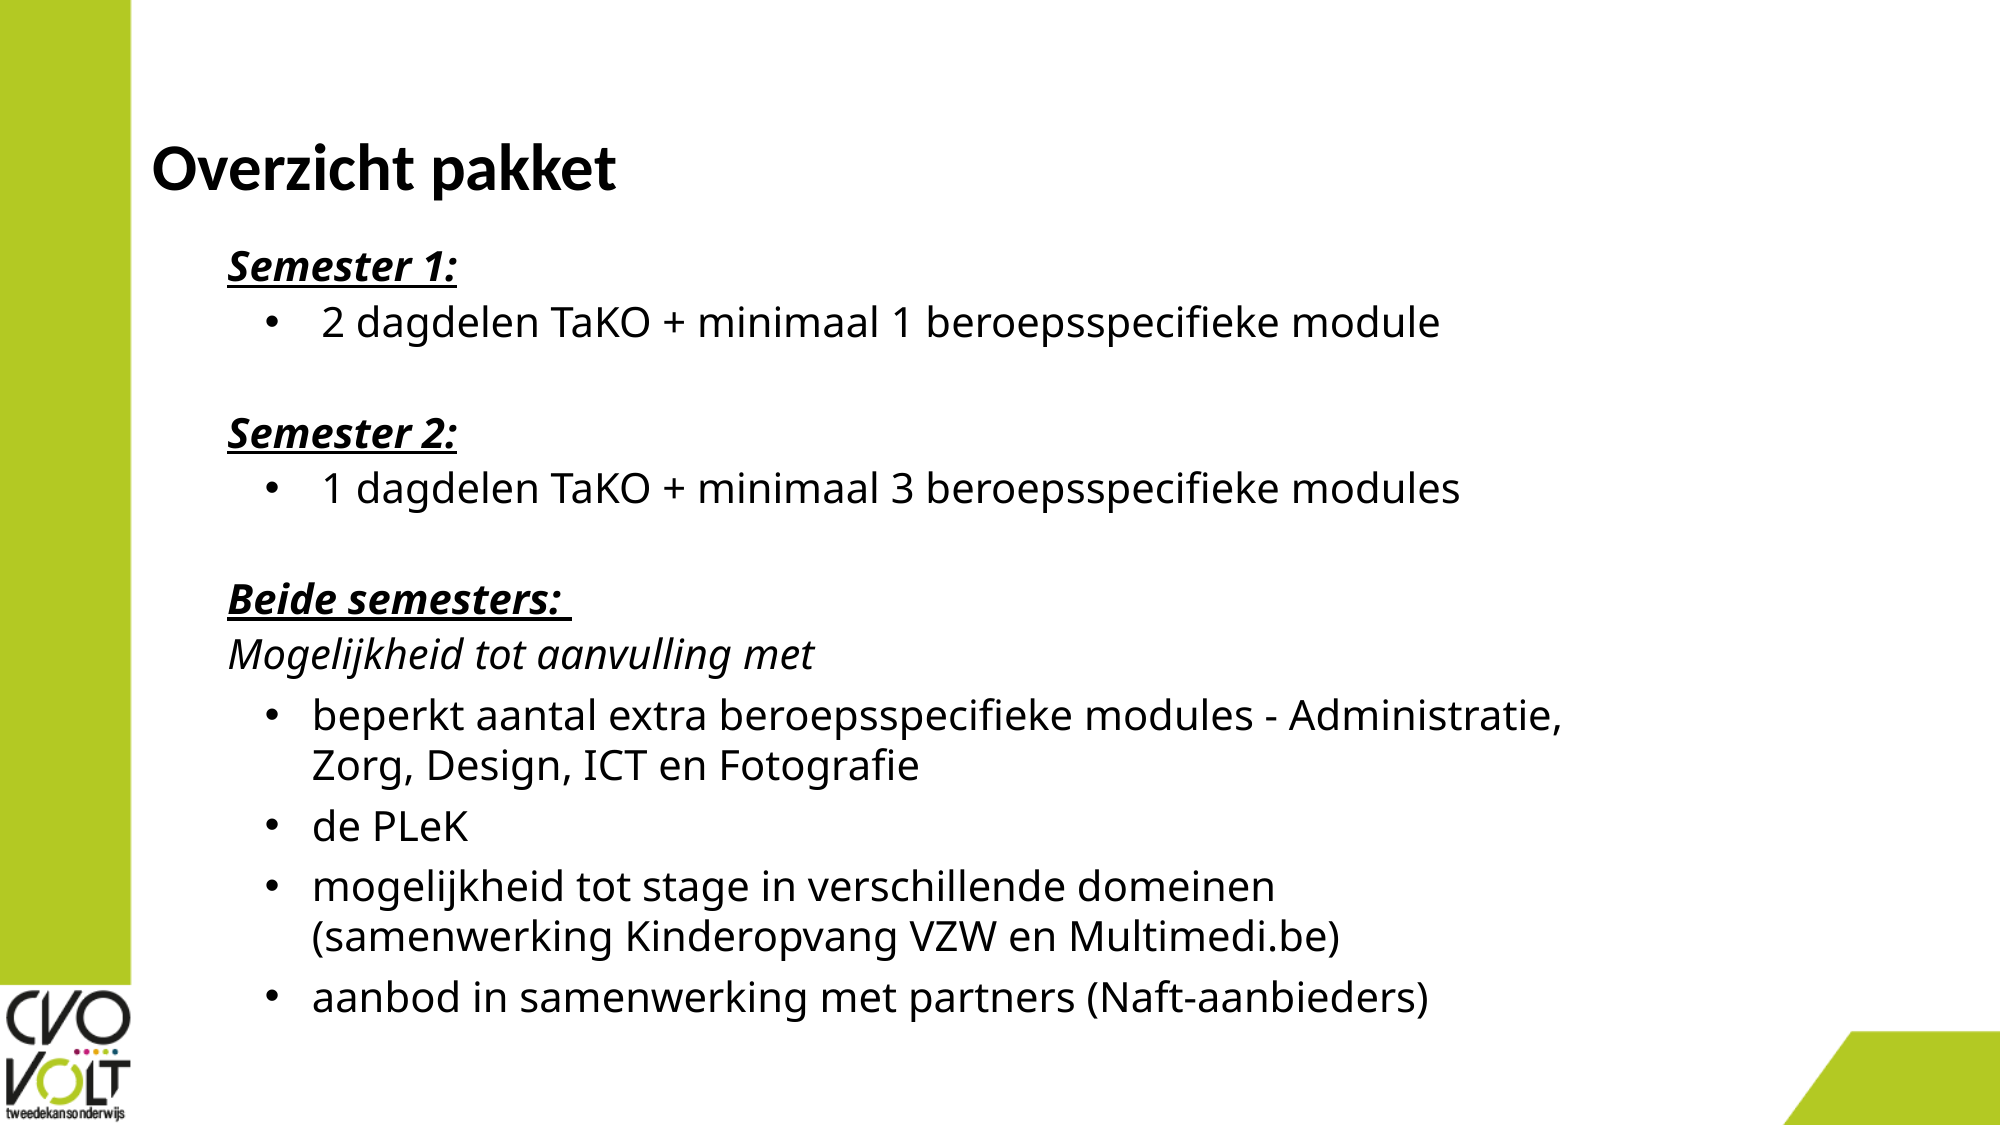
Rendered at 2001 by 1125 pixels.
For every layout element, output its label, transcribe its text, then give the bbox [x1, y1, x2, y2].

title Overzicht pakket [137, 59, 1863, 278]
list Semester 1: 2 dagdelen TaKO + minimaal 1 beroepsspecifieke module Semester 2: 1 dagdelen TaKO + minimaal 3 beroepsspecifieke modules Beide semesters: Mogelijkheid tot aanvulling met beperkt aantal extra beroepsspecifieke modules - Administratie, Zorg, Design, ICT en Fotografie de PLeK mogelijkheid tot stage in verschillende domeinen (samenwerking Kinderopvang VZW en Multimedi.be) aanbod in samenwerking met partners (Naft-aanbieders) [137, 238, 1597, 1052]
picture [0, 0, 2000, 1125]
